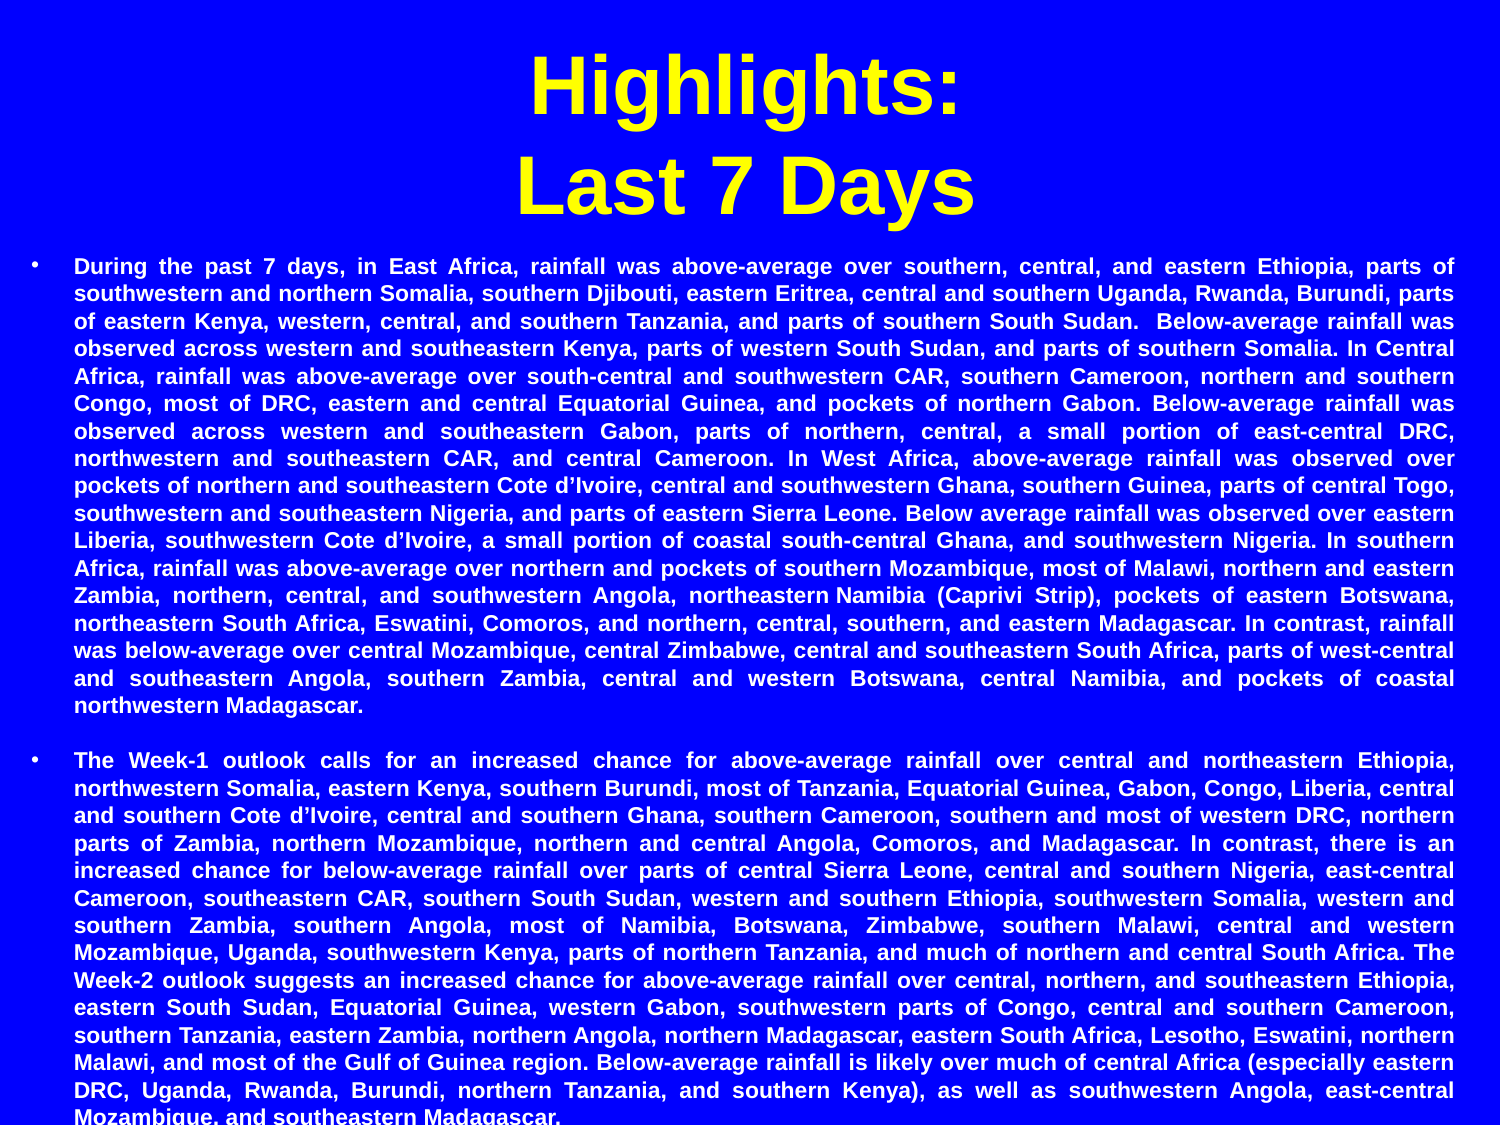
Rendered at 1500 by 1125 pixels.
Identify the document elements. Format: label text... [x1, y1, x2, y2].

title Highlights: Last 7 Days [54, 37, 1438, 214]
text_box During the past 7 days, in East Africa, rainfall was above-average over southern, central, and eastern Ethiopia, parts of southwestern and northern Somalia, southern Djibouti, eastern Eritrea, central and southern Uganda, Rwanda, Burundi, parts of eastern Kenya, western, central, and southern Tanzania, and parts of southern South Sudan. Below-average rainfall was observed across western and southeastern Kenya, parts of western South Sudan, and parts of southern Somalia. In Central Africa, rainfall was above-average over south-central and southwestern CAR, southern Cameroon, northern and southern Congo, most of DRC, eastern and central Equatorial Guinea, and pockets of northern Gabon. Below-average rainfall was observed across western and southeastern Gabon, parts of northern, central, a small portion of east-central DRC, northwestern and southeastern CAR, and central Cameroon. In West Africa, above-average rainfall was observed over pockets of northern and southeastern Cote d’Ivoire, central and southwestern Ghana, southern Guinea, parts of central Togo, southwestern and southeastern Nigeria, and parts of eastern Sierra Leone. Below average rainfall was observed over eastern Liberia, southwestern Cote d’Ivoire, a small portion of coastal south-central Ghana, and southwestern Nigeria. In southern Africa, rainfall was above-average over northern and pockets of southern Mozambique, most of Malawi, northern and eastern Zambia, northern, central, and southwestern Angola, northeastern Namibia (Caprivi Strip), pockets of eastern Botswana, northeastern South Africa, Eswatini, Comoros, and northern, central, southern, and eastern Madagascar. In contrast, rainfall was below-average over central Mozambique, central Zimbabwe, central and southeastern South Africa, parts of west-central and southeastern Angola, southern Zambia, central and western Botswana, central Namibia, and pockets of coastal northwestern Madagascar. The Week-1 outlook calls for an increased chance for above-average rainfall over central and northeastern Ethiopia, northwestern Somalia, eastern Kenya, southern Burundi, most of Tanzania, Equatorial Guinea, Gabon, Congo, Liberia, central and southern Cote d’Ivoire, central and southern Ghana, southern Cameroon, southern and most of western DRC, northern parts of Zambia, northern Mozambique, northern and central Angola, Comoros, and Madagascar. In contrast, there is an increased chance for below-average rainfall over parts of central Sierra Leone, central and southern Nigeria, east-central Cameroon, southeastern CAR, southern South Sudan, western and southern Ethiopia, southwestern Somalia, western and southern Zambia, southern Angola, most of Namibia, Botswana, Zimbabwe, southern Malawi, central and western Mozambique, Uganda, southwestern Kenya, parts of northern Tanzania, and much of northern and central South Africa. The Week-2 outlook suggests an increased chance for above-average rainfall over central, northern, and southeastern Ethiopia, eastern South Sudan, Equatorial Guinea, western Gabon, southwestern parts of Congo, central and southern Cameroon, southern Tanzania, eastern Zambia, northern Angola, northern Madagascar, eastern South Africa, Lesotho, Eswatini, northern Malawi, and most of the Gulf of Guinea region. Below-average rainfall is likely over much of central Africa (especially eastern DRC, Uganda, Rwanda, Burundi, northern Tanzania, and southern Kenya), as well as southwestern Angola, east-central Mozambique, and southeastern Madagascar. [11, 214, 1472, 276]
